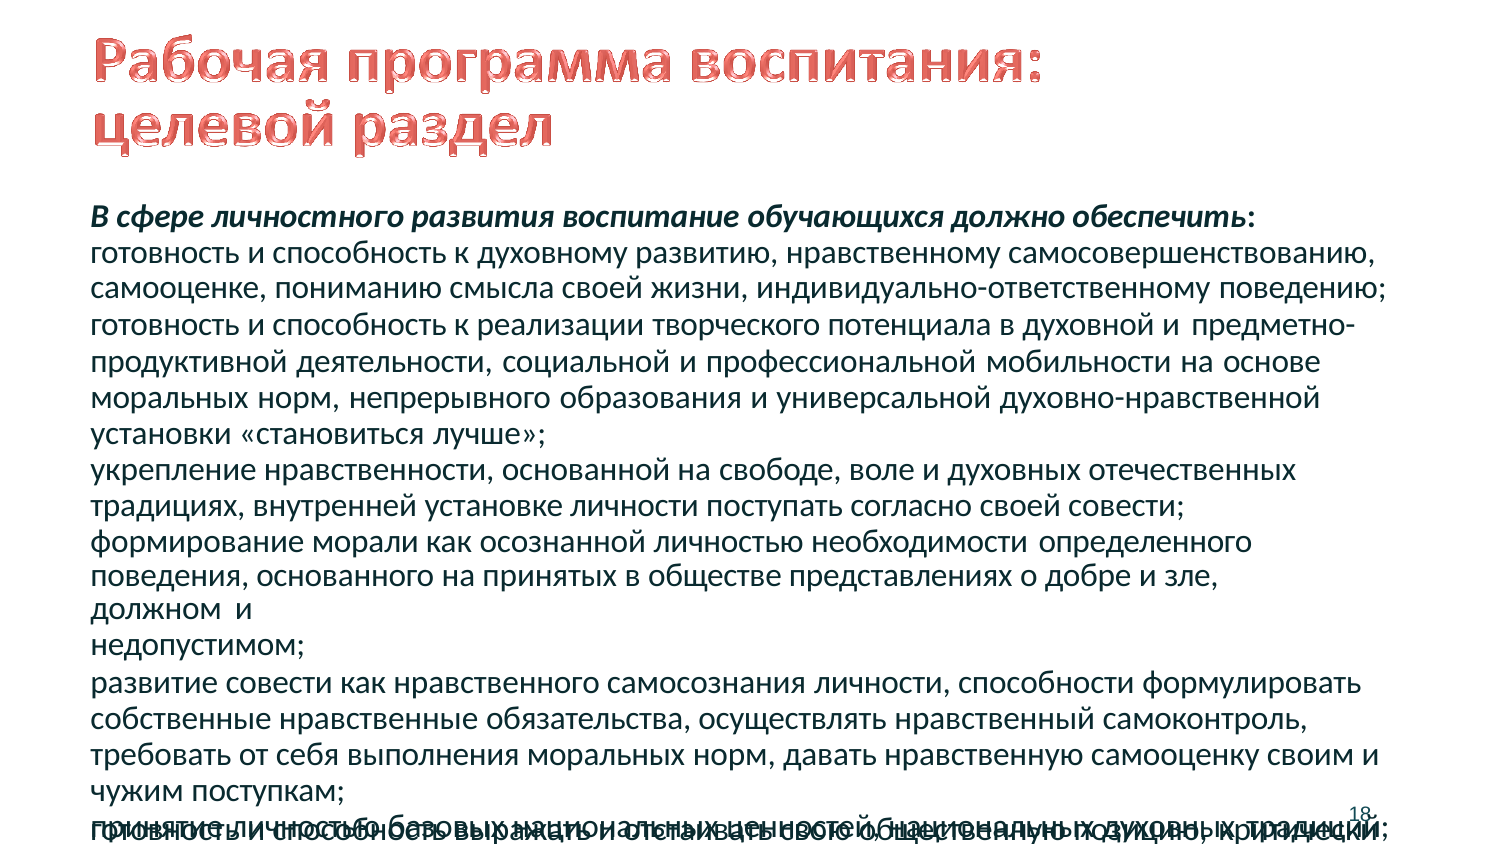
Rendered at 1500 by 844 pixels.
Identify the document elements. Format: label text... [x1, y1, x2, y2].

picture [95, 34, 1040, 159]
title В сфере личностного развития воспитание обучающихся должно обеспечить: готовность и способность к духовному развитию, нравственному самосовершенствованию, самооценке, пониманию смысла своей жизни, индивидуально-ответственному поведению; готовность и способность к реализации творческого потенциала в духовной и предметно- продуктивной деятельности, социальной и профессиональной мобильности на основе моральных норм, непрерывного образования и универсальной духовно-нравственной установки «становиться лучше»; [88, 192, 1412, 451]
text_box укрепление нравственности, основанной на свободе, воле и духовных отечественных традициях, внутренней установке личности поступать согласно своей совести; формирование морали как осознанной личностью необходимости определенного поведения, основанного на принятых в обществе представлениях о добре и зле, должном и недопустимом; развитие совести как нравственного самосознания личности, способности формулировать собственные нравственные обязательства, осуществлять нравственный самоконтроль, требовать от себя выполнения моральных норм, давать нравственную самооценку своим и чужим поступкам; принятие личностью базовых национальных ценностей, национальных духовных традиций; [88, 444, 1405, 844]
text_box готовность и способность выражать и отстаивать свою общественную позицию, критически [88, 804, 1395, 844]
